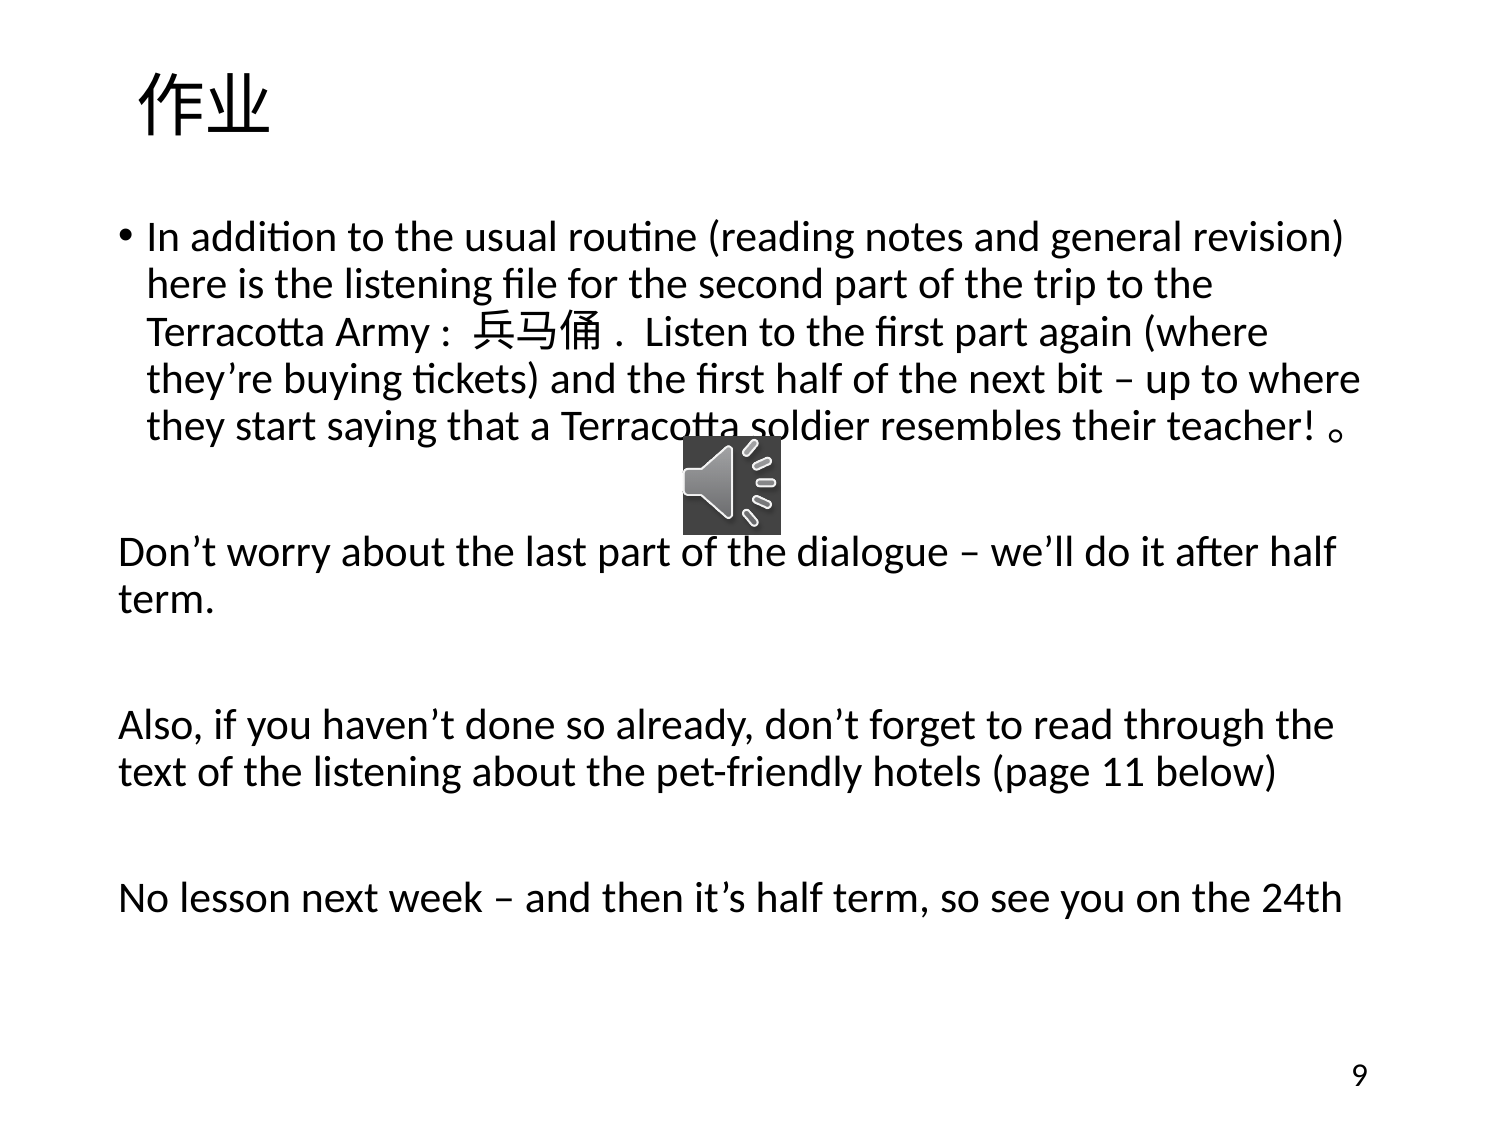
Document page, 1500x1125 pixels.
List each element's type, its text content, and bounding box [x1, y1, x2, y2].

slide_number 9 [1059, 1042, 1383, 1103]
list In addition to the usual routine (reading notes and general revision) here is the listening file for the second part of the trip to the Terracotta Army : 兵马俑. Listen to the first part again (where they’re buying tickets) and the first half of the next bit – up to where they start saying that a Terracotta soldier resembles their teacher!。 Don’t worry about the last part of the dialogue – we’ll do it after half term. Also, if you haven’t done so already, don’t forget to read through the text of the listening about the pet-friendly hotels (page 11 below) No lesson next week – and then it’s half term, so see you on the 24th [103, 206, 1397, 1014]
picture [682, 435, 783, 536]
title 作业 [121, 0, 1415, 218]
